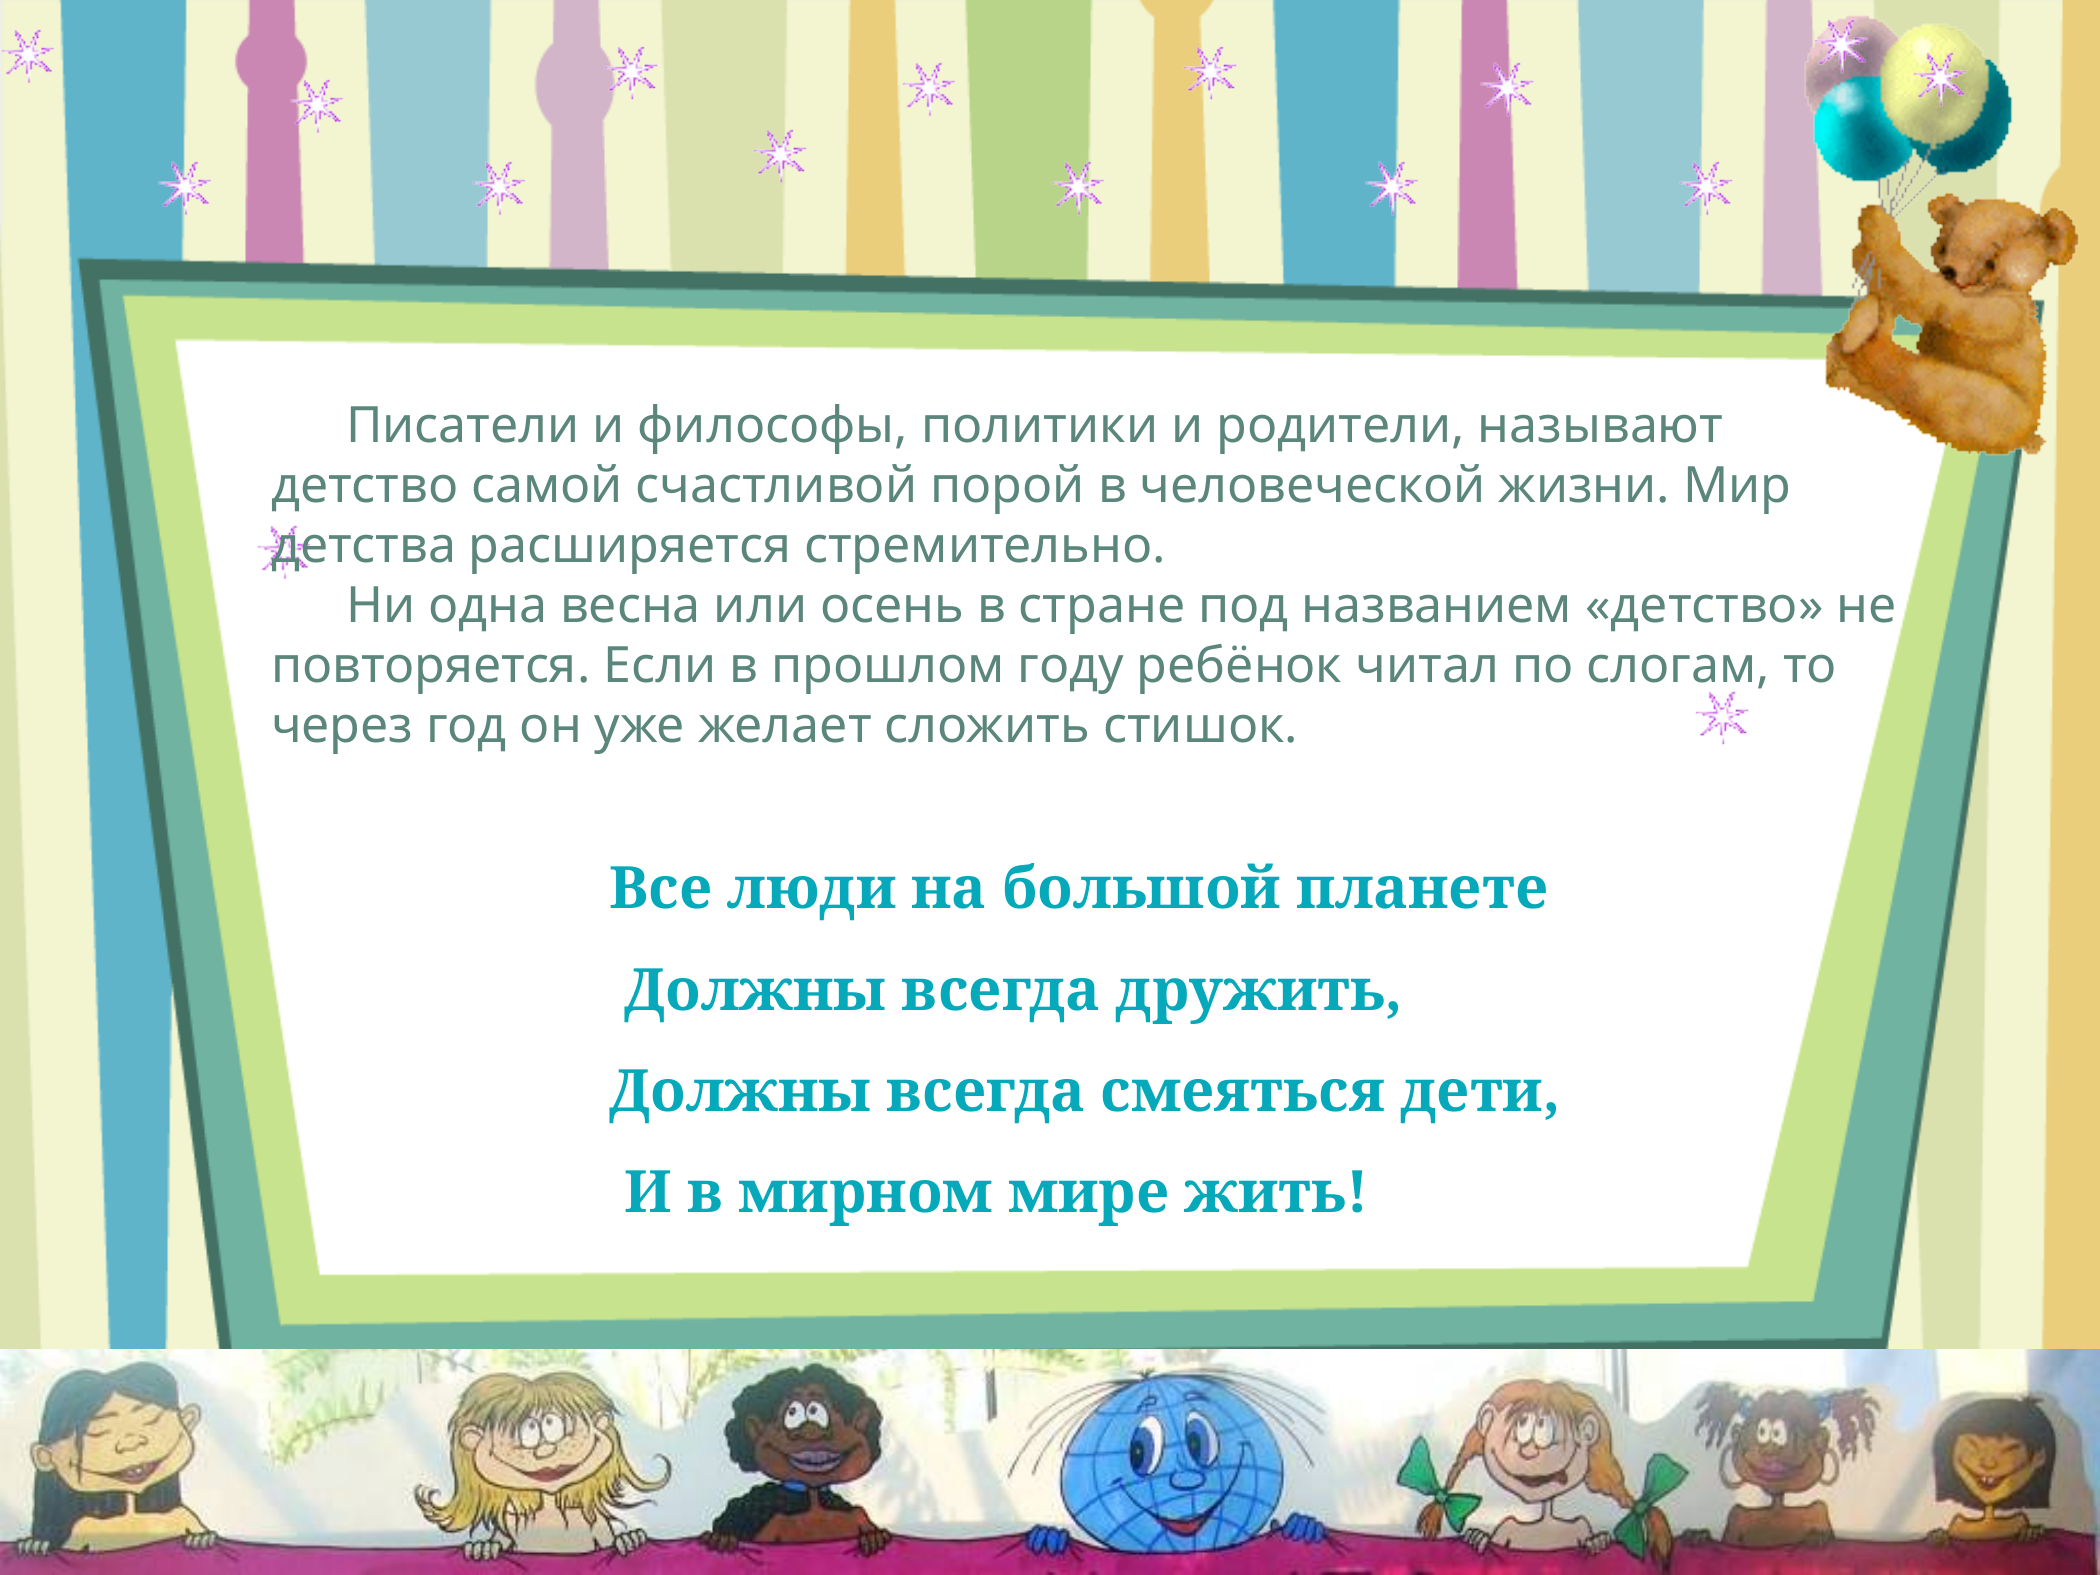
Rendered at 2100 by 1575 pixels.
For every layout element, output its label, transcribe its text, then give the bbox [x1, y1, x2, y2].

text_box Писатели и философы, политики и родители, называют детство самой счастливой порой в человеческой жизни. Мир детства расширяется стремительно. Ни одна весна или осень в стране под названием «детство» не повторяется. Если в прошлом году ребёнок читал по слогам, то через год он уже желает сложить стишок. [256, 384, 1913, 760]
picture [0, 0, 2100, 1575]
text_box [1780, 0, 2100, 473]
text_box Все люди на большой планете Должны всегда дружить, Должны всегда смеяться дети, И в мирном мире жить! [594, 832, 1645, 1232]
